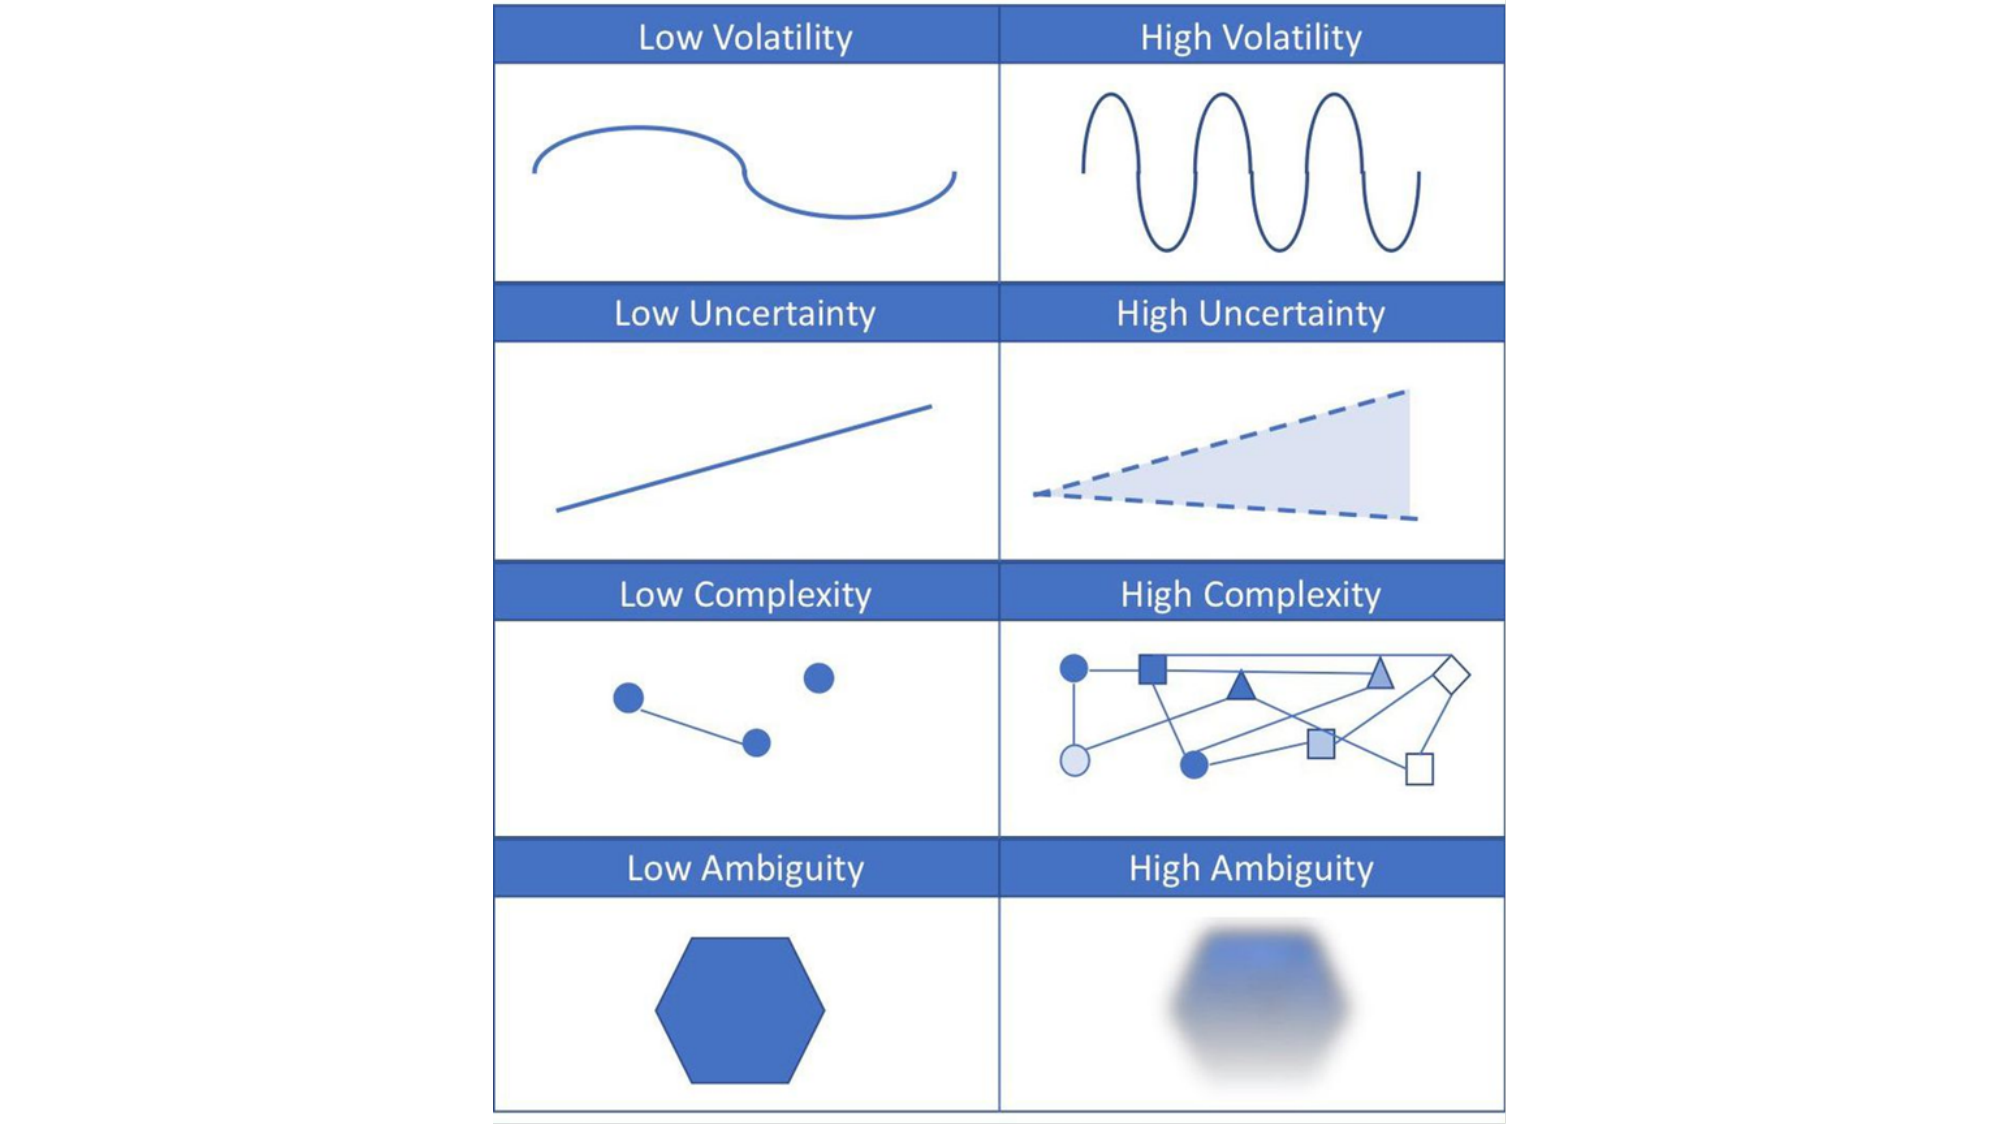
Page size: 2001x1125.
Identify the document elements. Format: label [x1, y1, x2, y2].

picture [493, 0, 1507, 1125]
